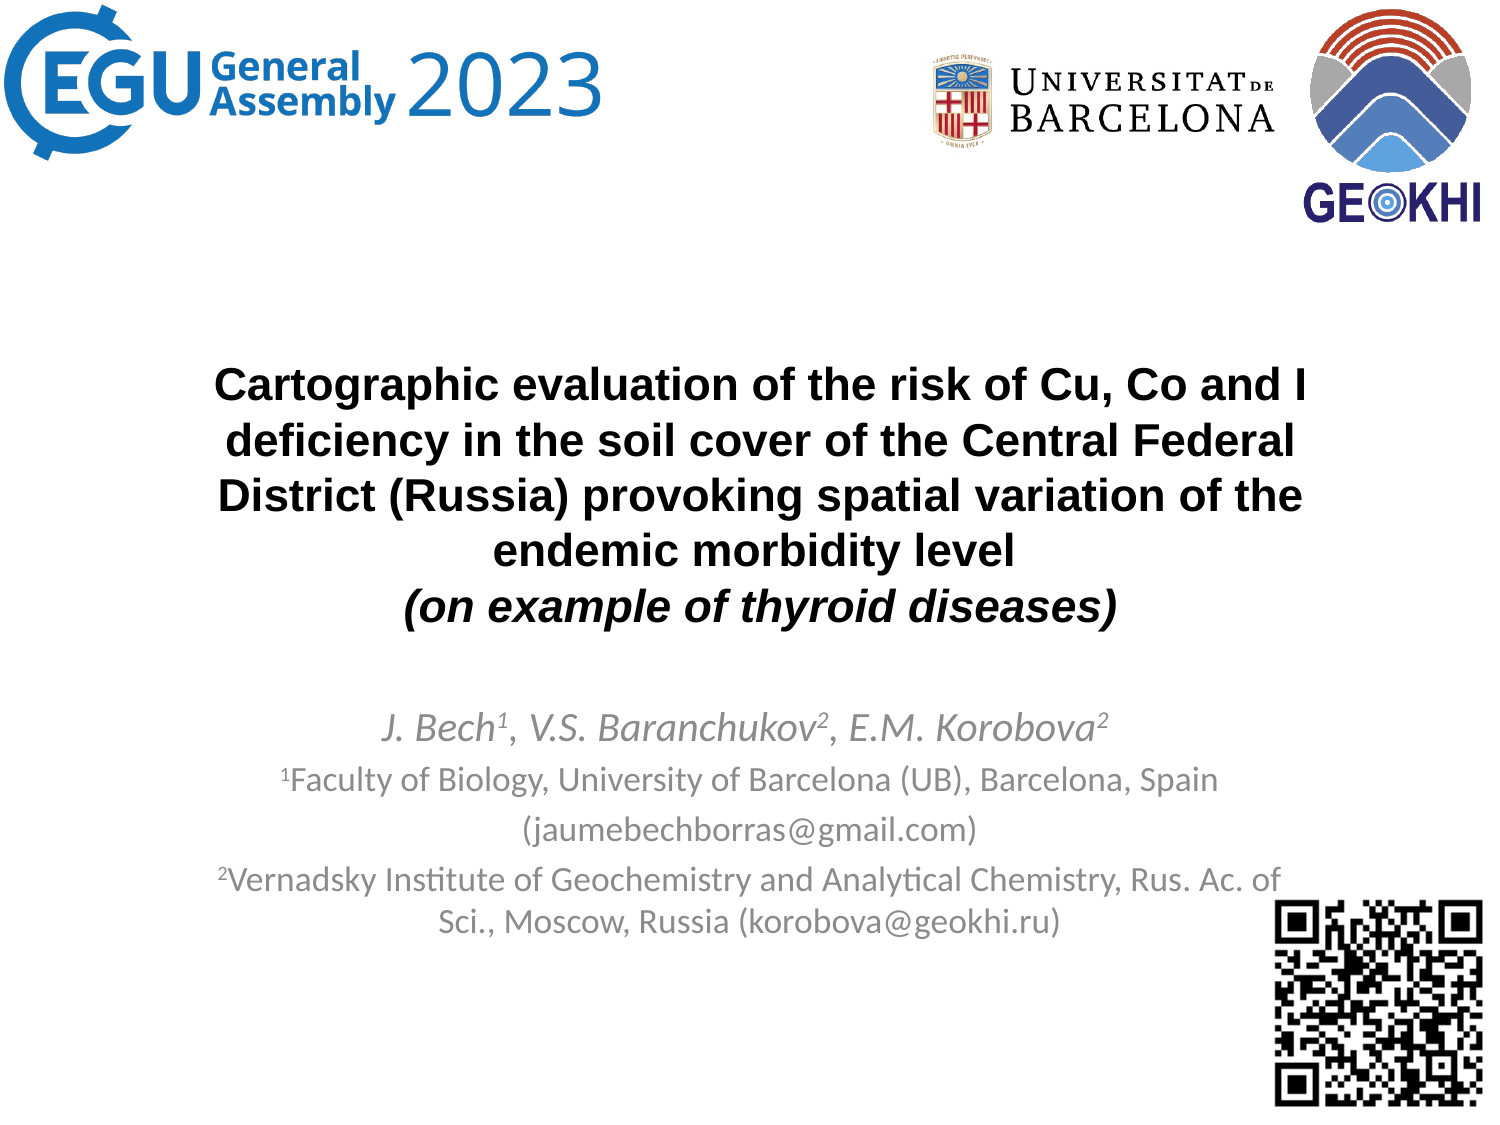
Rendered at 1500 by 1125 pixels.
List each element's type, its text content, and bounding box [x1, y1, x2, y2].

picture [1269, 893, 1489, 1114]
title Cartographic evaluation of the risk of Cu, Co and I deficiency in the soil cover of the Central Federal District (Russia) provoking spatial variation of the endemic morbidity level (on example of thyroid diseases) [129, 346, 1392, 640]
picture [3, 3, 608, 161]
subtitle J. Bech1, V.S. Baranchukov2, E.M. Korobova2 1Faculty of Biology, University of Barcelona (UB), Barcelona, Spain (jaumebechborras@gmail.com) 2Vernadsky Institute of Geochemistry and Analytical Chemistry, Rus. Ac. of Sci., Moscow, Russia (korobova@geokhi.ru) [187, 691, 1313, 952]
picture [923, 7, 1500, 225]
